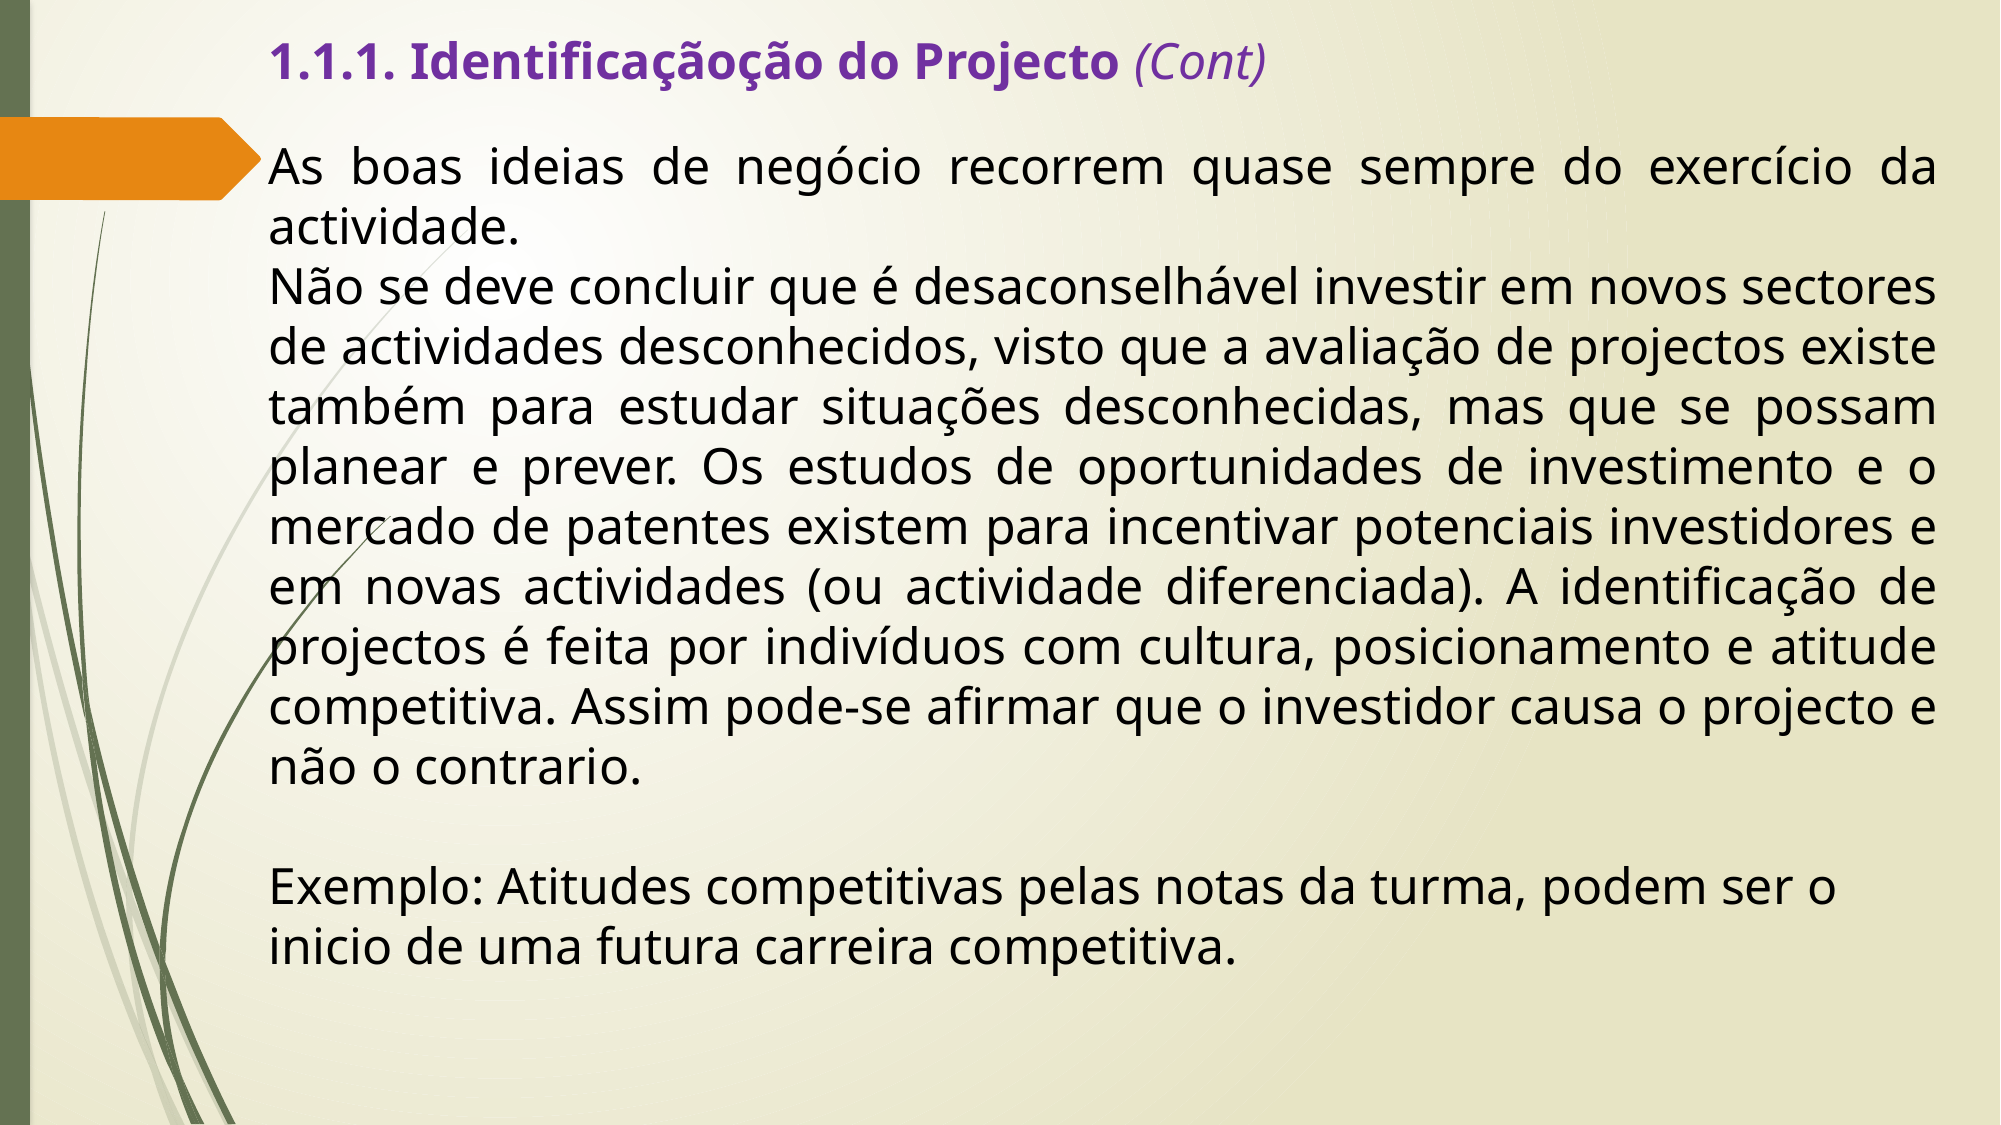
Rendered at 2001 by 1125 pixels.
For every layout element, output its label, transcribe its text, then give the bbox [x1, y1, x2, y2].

text_box 1.1.1. Identificaçãoção do Projecto (Cont) As boas ideias de negócio recorrem quase sempre do exercício da actividade. Não se deve concluir que é desaconselhável investir em novos sectores de actividades desconhecidos, visto que a avaliação de projectos existe também para estudar situações desconhecidas, mas que se possam planear e prever. Os estudos de oportunidades de investimento e o mercado de patentes existem para incentivar potenciais investidores e em novas actividades (ou actividade diferenciada). A identificação de projectos é feita por indivíduos com cultura, posicionamento e atitude competitiva. Assim pode-se afirmar que o investidor causa o projecto e não o contrario. Exemplo: Atitudes competitivas pelas notas da turma, podem ser o inicio de uma futura carreira competitiva. [254, 22, 1954, 1125]
